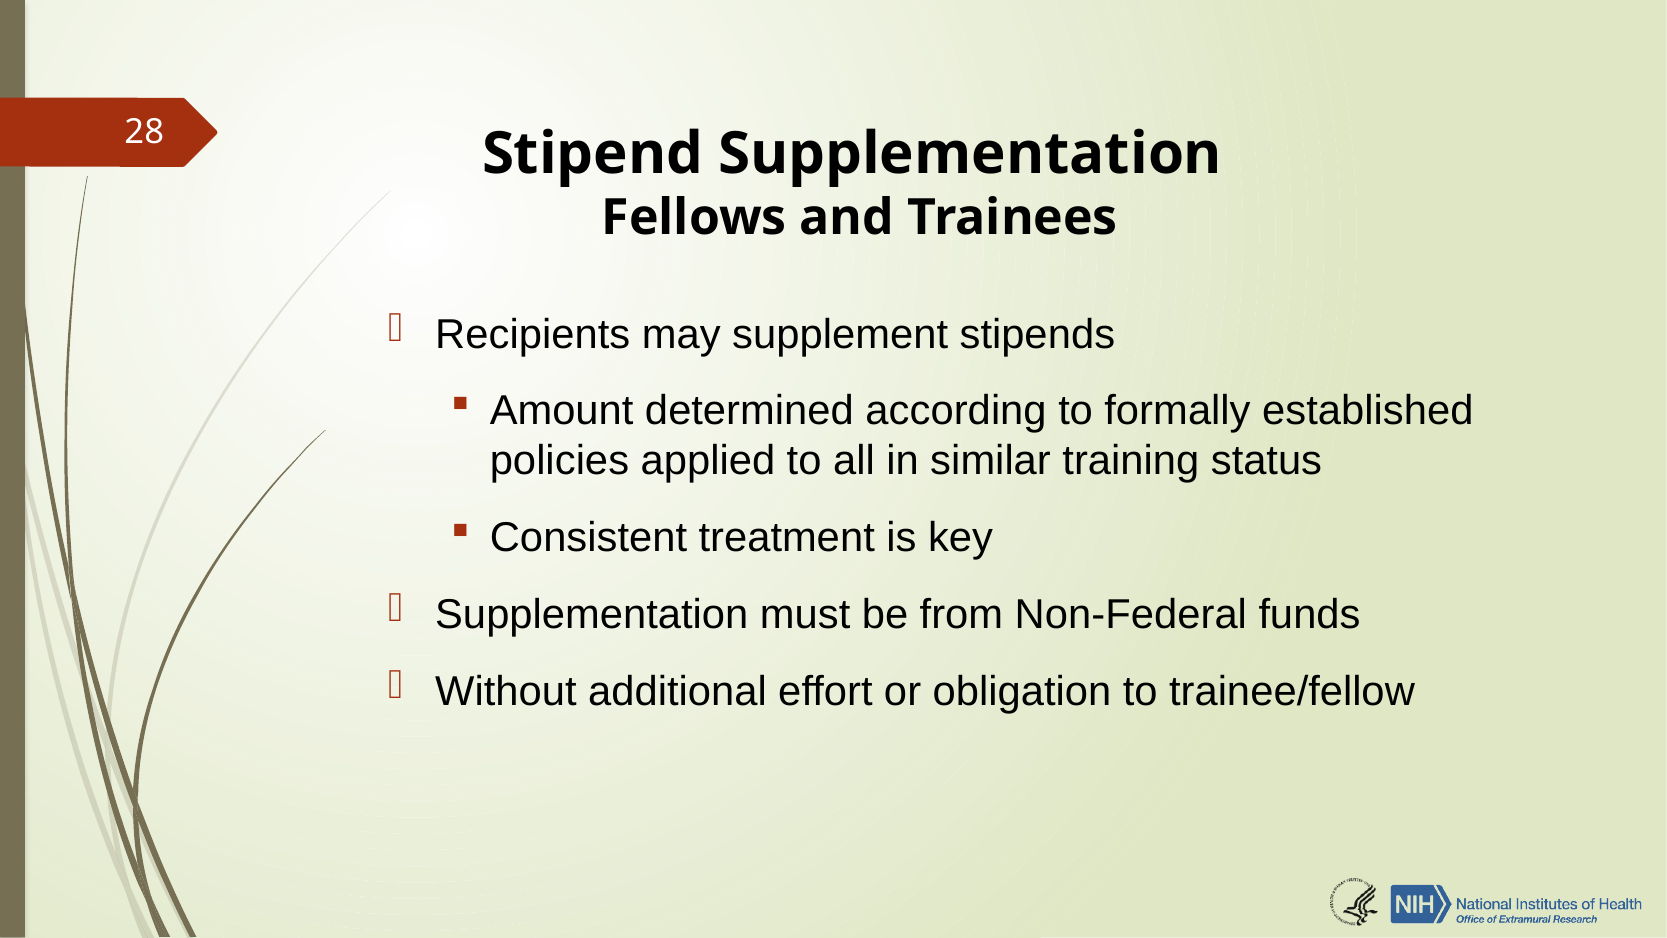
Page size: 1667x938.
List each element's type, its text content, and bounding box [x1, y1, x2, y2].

title Stipend Supplementation Fellows and Trainees [275, 107, 1444, 273]
slide_number 28 [72, 107, 180, 158]
picture [1330, 878, 1378, 926]
picture [1384, 876, 1646, 929]
list Recipients may supplement stipends Amount determined according to formally established policies applied to all in similar training status Consistent treatment is key Supplementation must be from Non-Federal funds Without additional effort or obligation to trainee/fellow [373, 298, 1533, 787]
